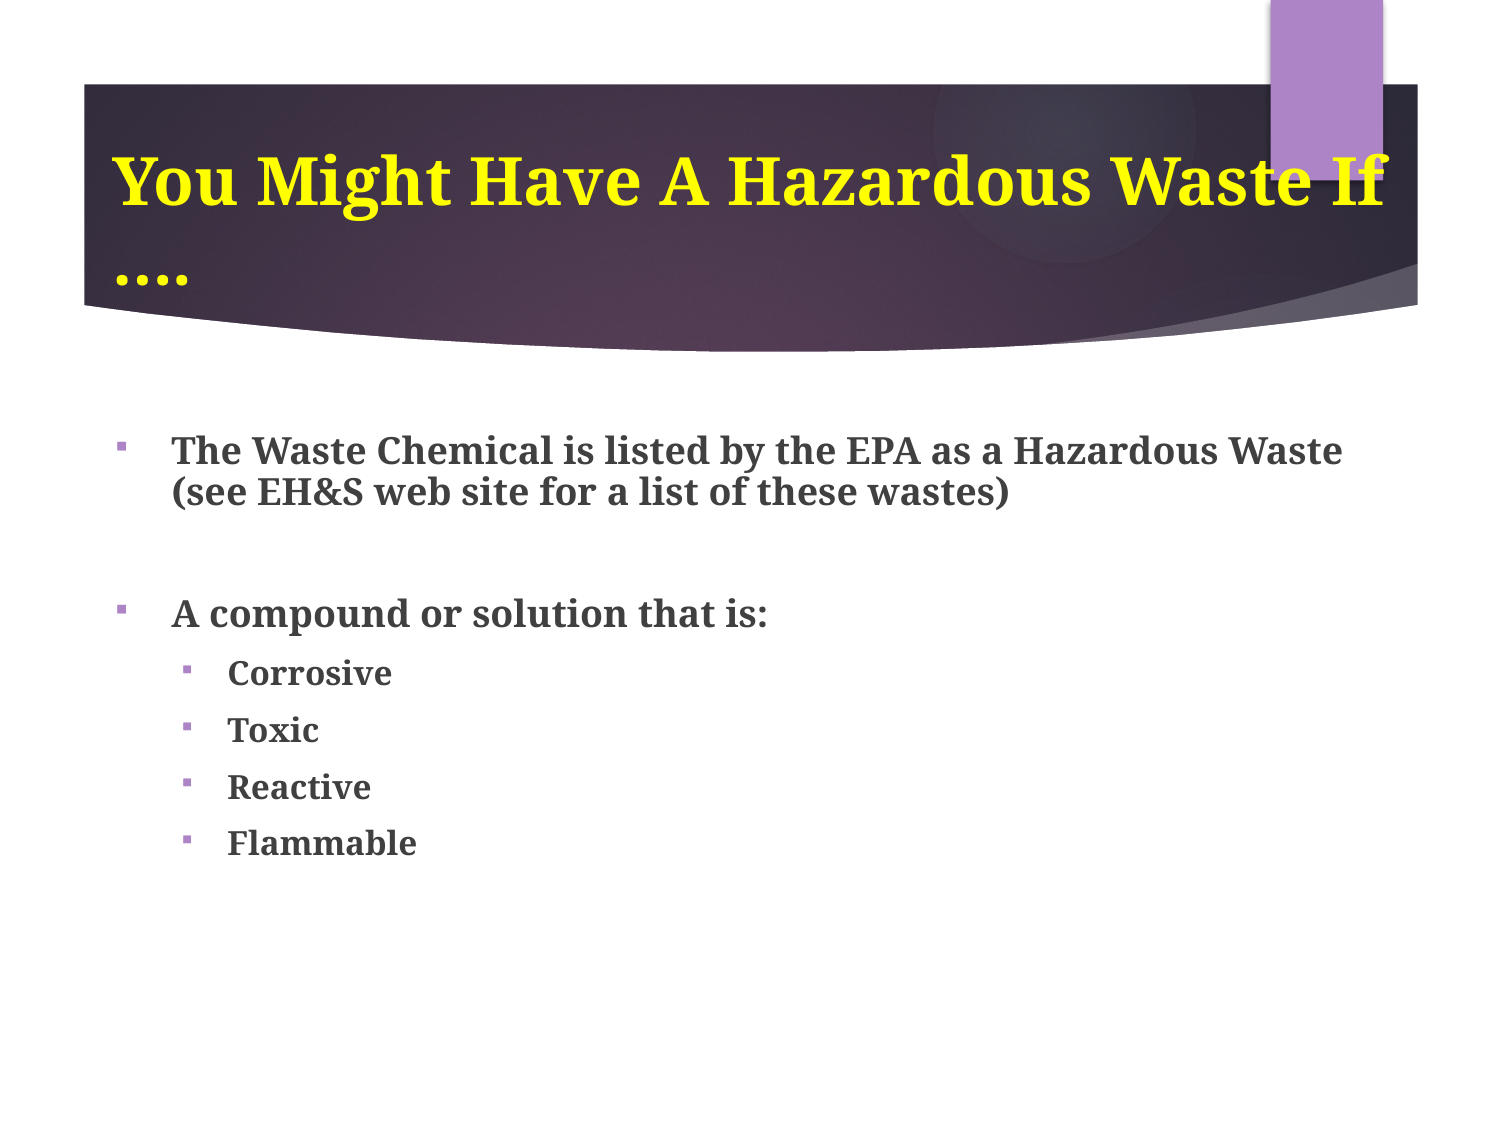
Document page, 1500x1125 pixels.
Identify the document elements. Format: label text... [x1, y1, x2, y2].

list The Waste Chemical is listed by the EPA as a Hazardous Waste (see EH&S web site for a list of these wastes) A compound or solution that is: Corrosive Toxic Reactive Flammable [99, 425, 1425, 1125]
title You Might Have A Hazardous Waste If …. [97, 125, 1498, 313]
